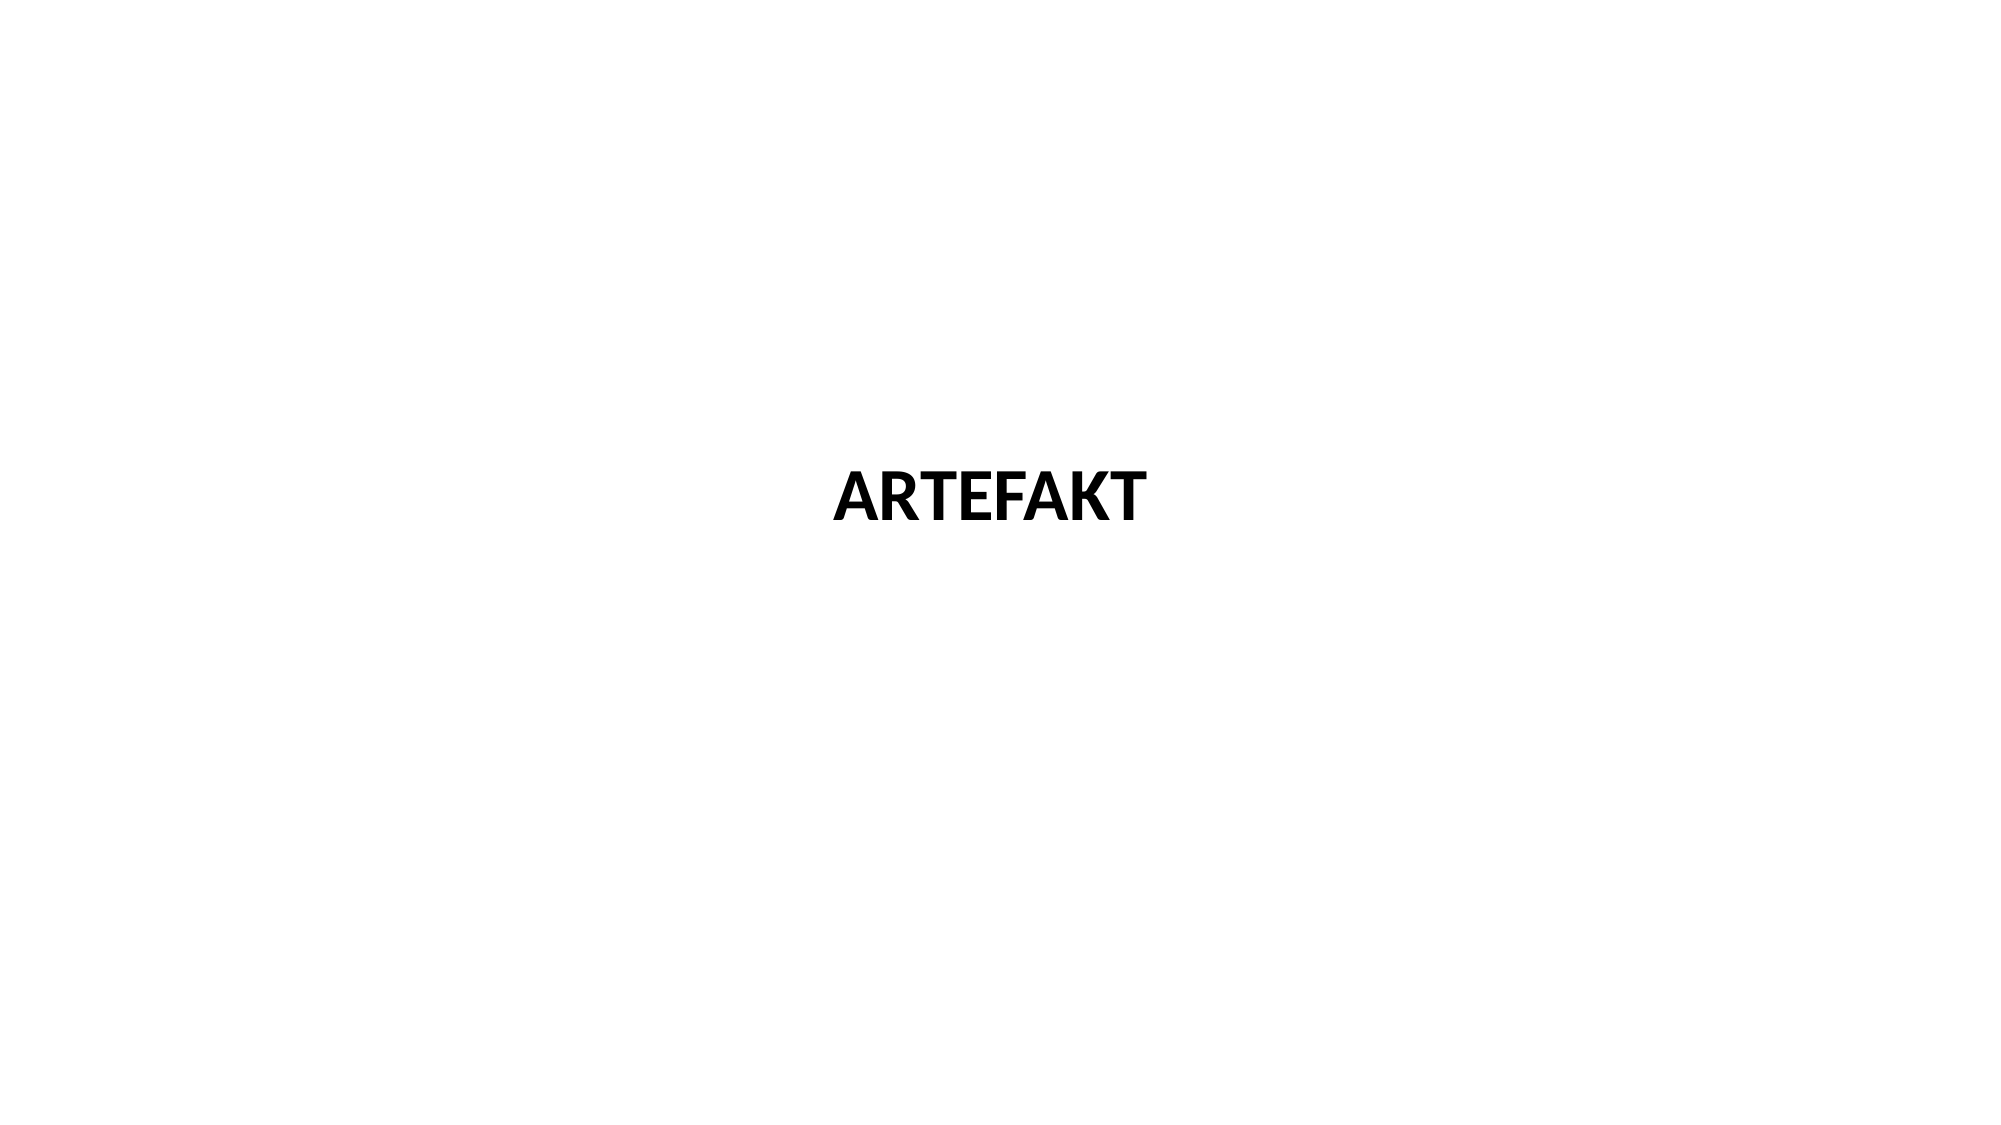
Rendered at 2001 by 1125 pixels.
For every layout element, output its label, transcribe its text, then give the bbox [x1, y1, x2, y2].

text_box ARTEFAKT [781, 438, 1200, 543]
